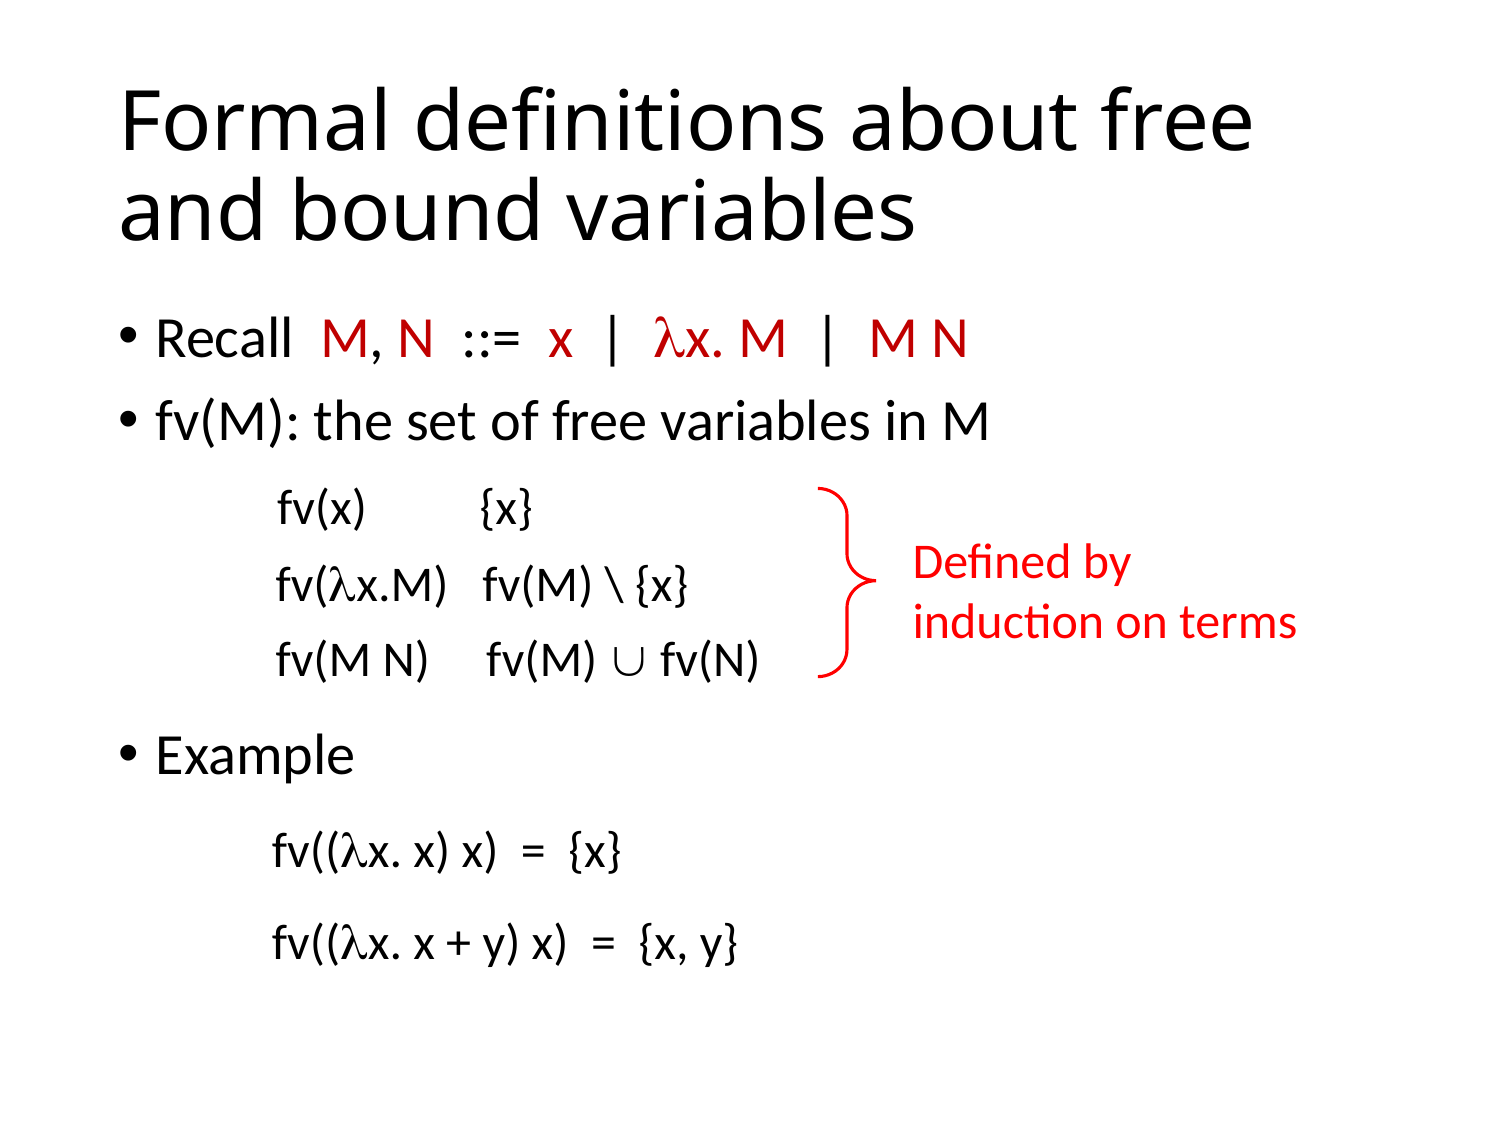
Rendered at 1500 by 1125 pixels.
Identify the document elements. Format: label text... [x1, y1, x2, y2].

title Formal definitions about free and bound variables [103, 59, 1397, 278]
text_box [817, 487, 877, 678]
text_box Defined by induction on terms [897, 521, 1317, 657]
